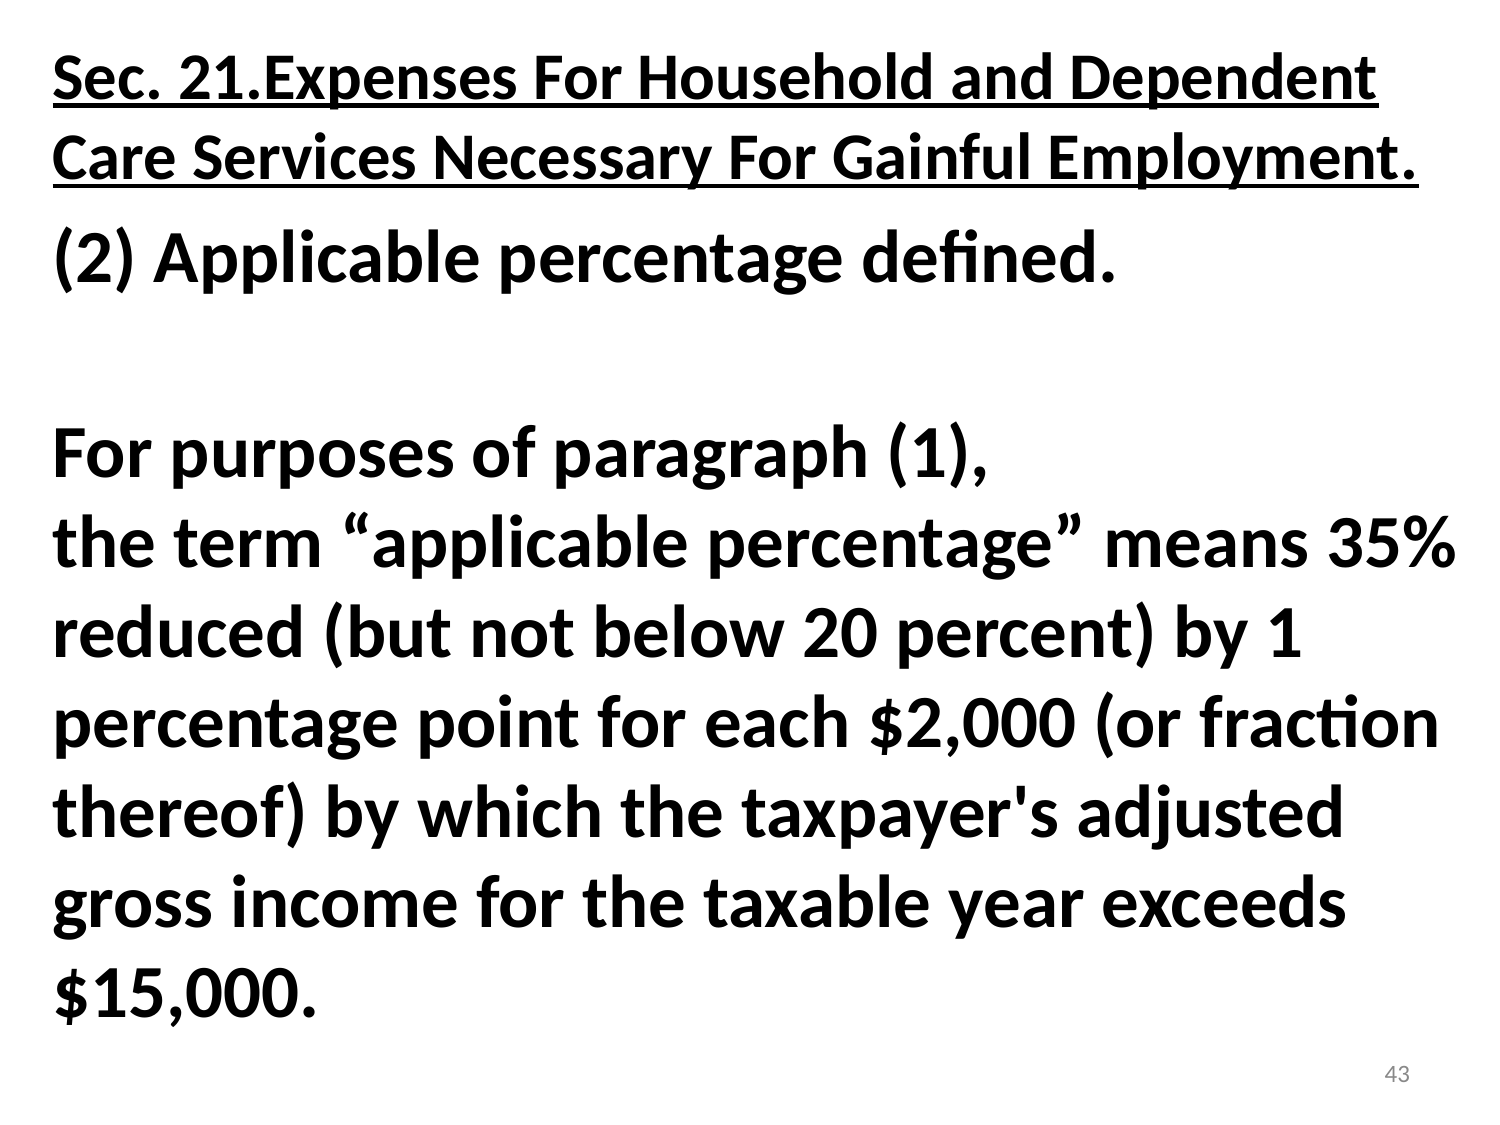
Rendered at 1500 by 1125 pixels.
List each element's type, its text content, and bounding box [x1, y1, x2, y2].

list Sec. 21.Expenses For Household and Dependent Care Services Necessary For Gainful Employment. (2) Applicable percentage defined. For purposes of paragraph (1), the term “applicable percentage” means 35% reduced (but not below 20 percent) by 1 percentage point for each $2,000 (or fraction thereof) by which the taxpayer's adjusted gross income for the taxable year exceeds $15,000. [37, 24, 1475, 1038]
slide_number 43 [1074, 1042, 1425, 1103]
